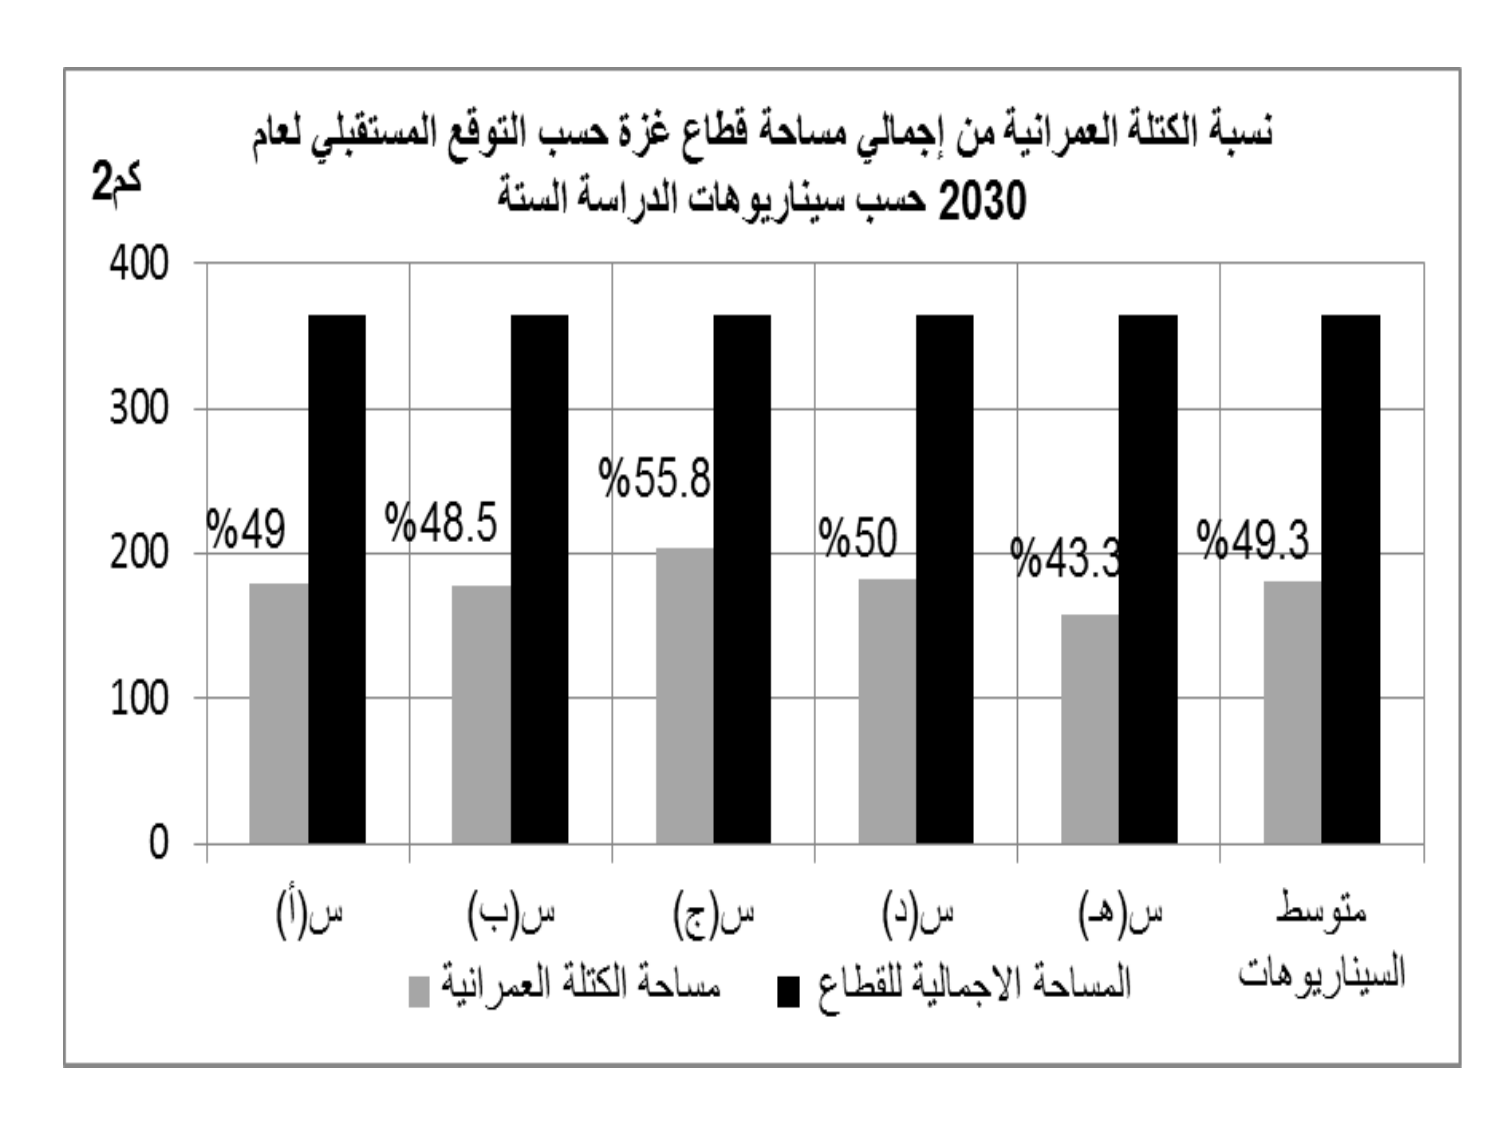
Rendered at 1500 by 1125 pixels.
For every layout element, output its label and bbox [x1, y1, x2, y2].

list [62, 66, 1462, 1071]
